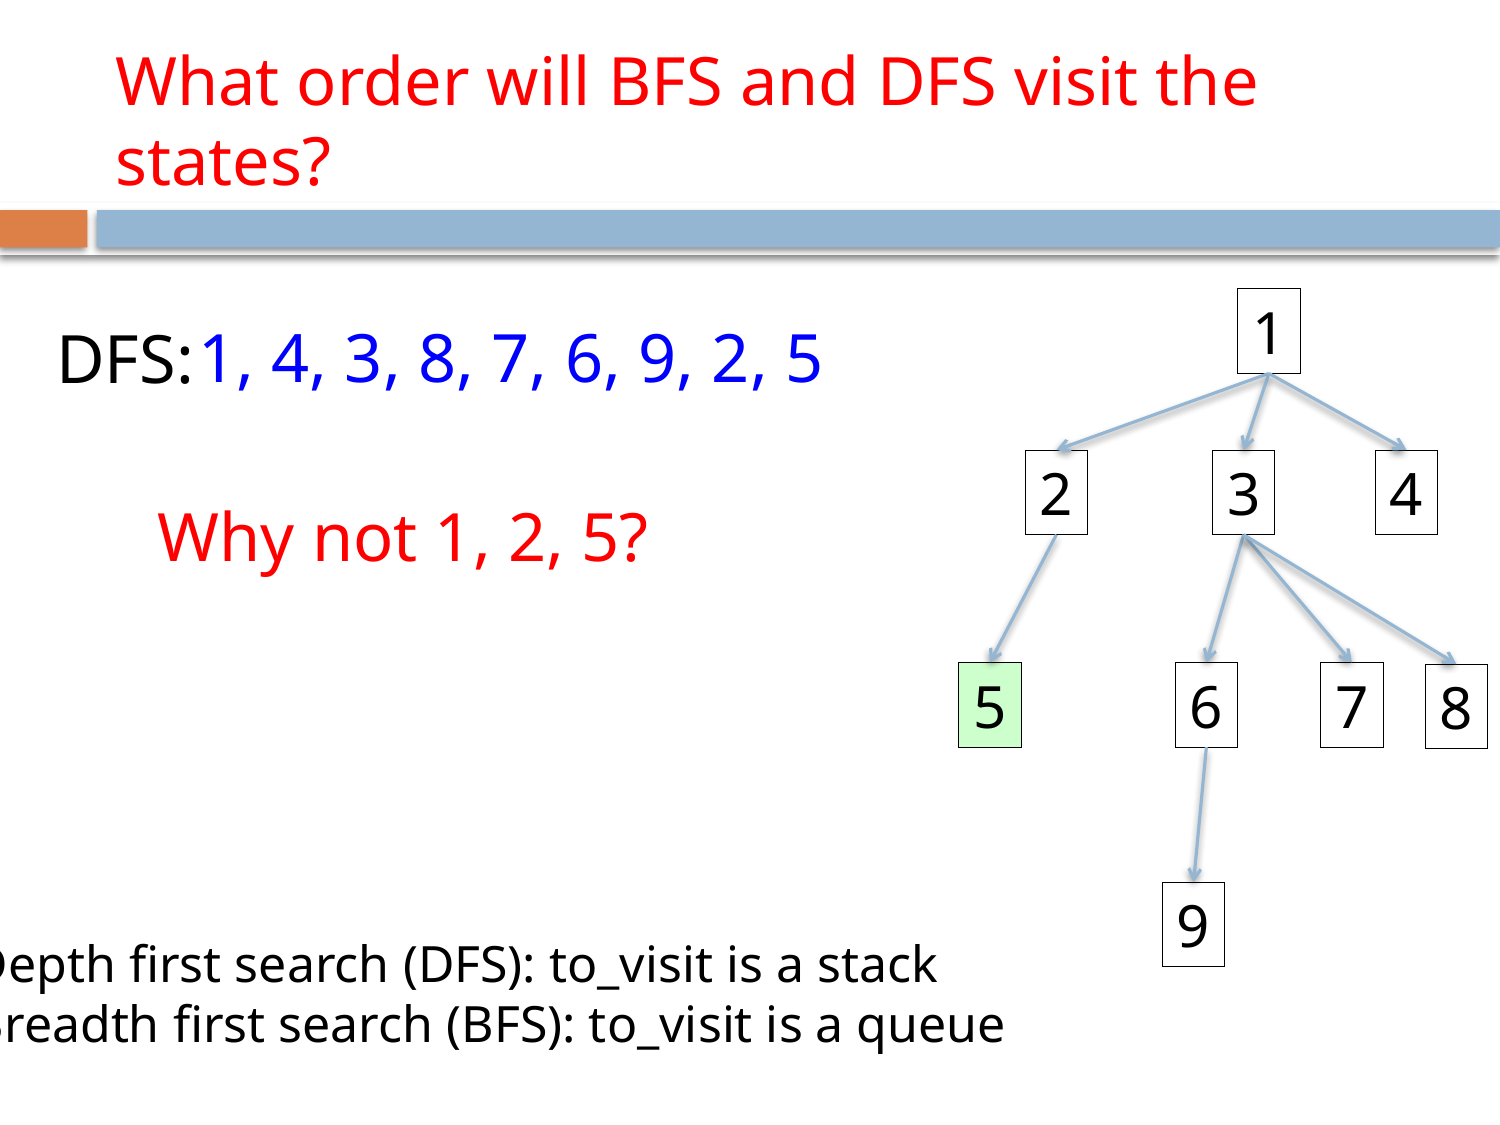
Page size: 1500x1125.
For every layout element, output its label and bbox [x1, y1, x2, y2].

text_box [142, 487, 665, 583]
text_box [41, 308, 874, 405]
text_box [0, 924, 1022, 1060]
title [100, 37, 1438, 200]
text_box [958, 288, 1488, 967]
